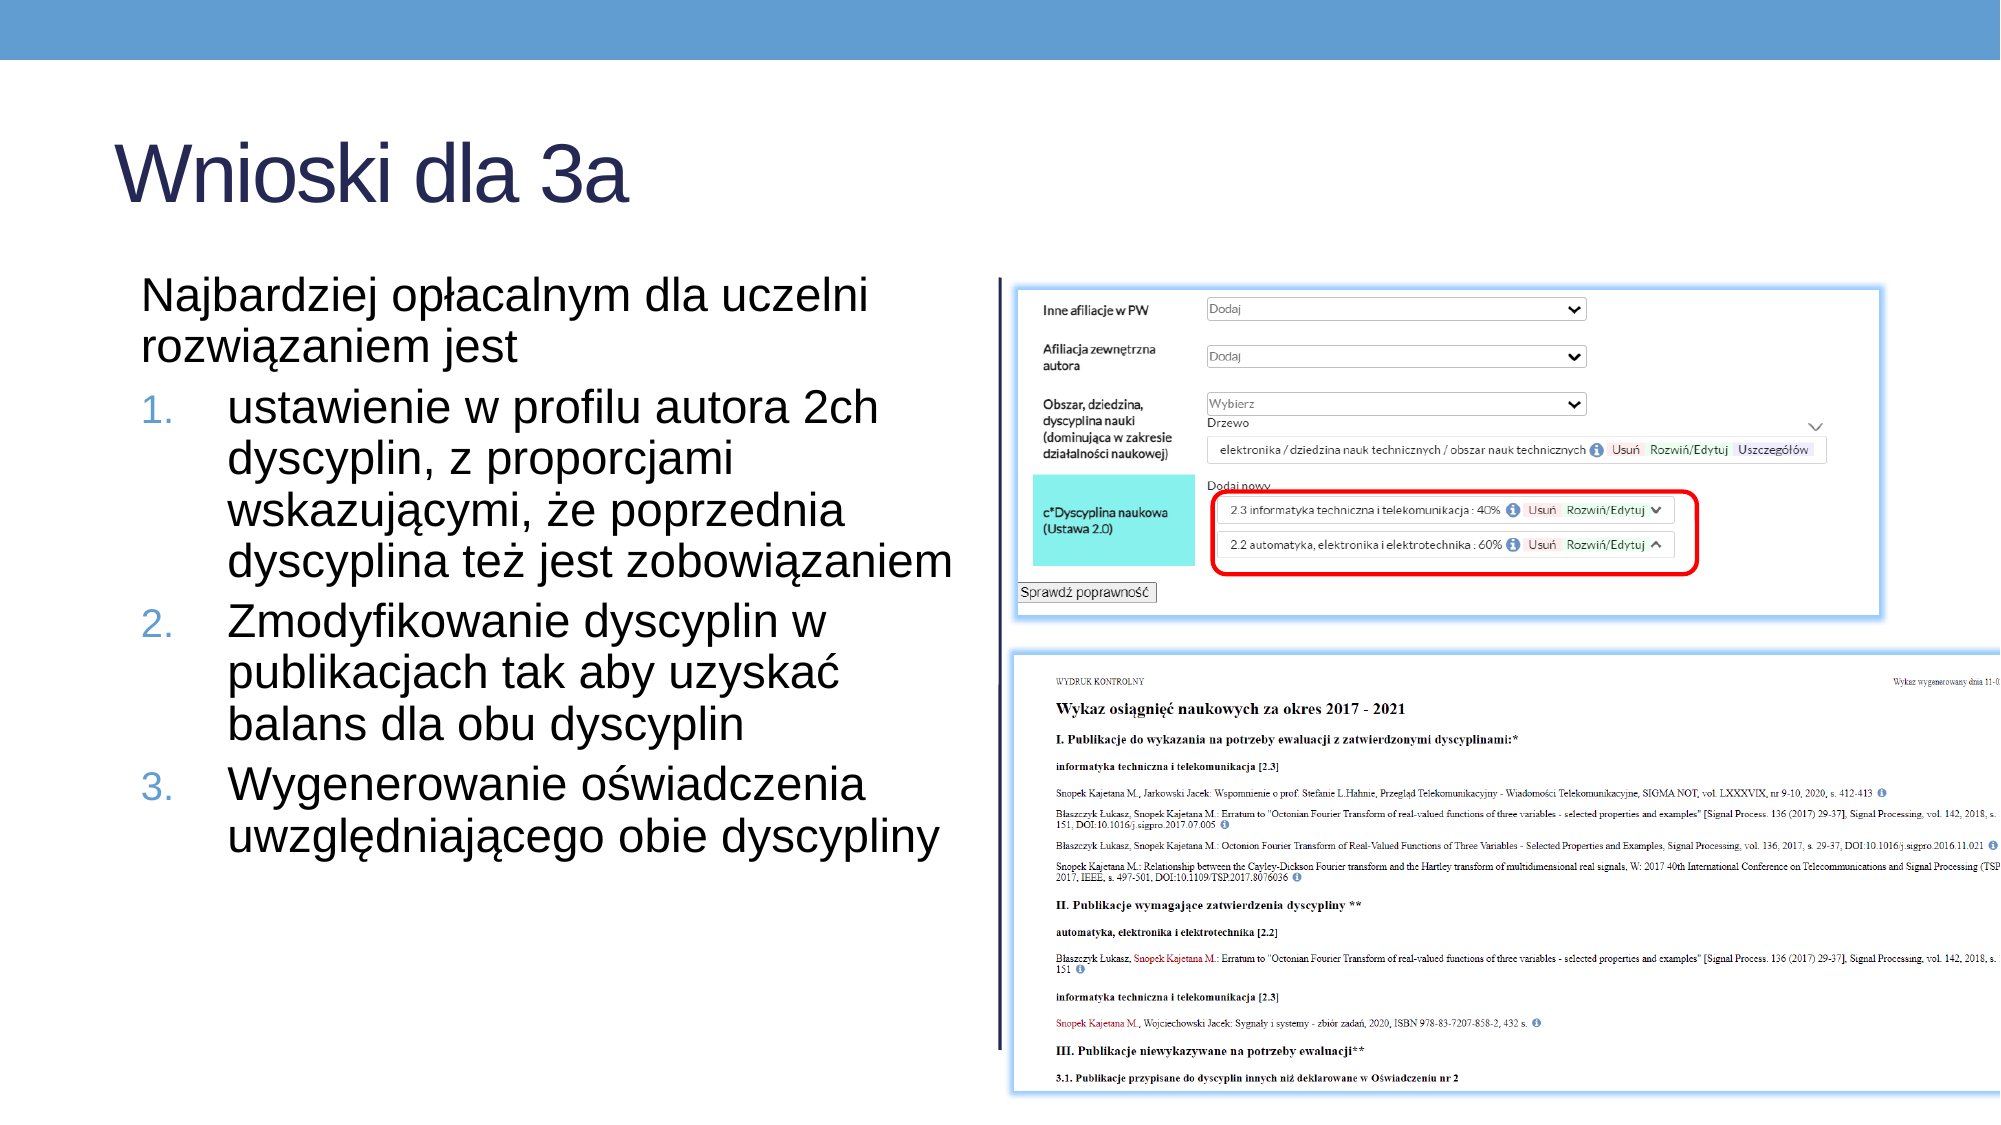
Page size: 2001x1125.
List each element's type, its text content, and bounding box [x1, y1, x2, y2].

picture [1013, 655, 2000, 1091]
text_box [650, 129, 1900, 1045]
list Najbardziej opłacalnym dla uczelni rozwiązaniem jest ustawienie w profilu autora 2ch dyscyplin, z proporcjami wskazującymi, że poprzednia dyscyplina też jest zobowiązaniem Zmodyfikowanie dyscyplin w publikacjach tak aby uzyskać balans dla obu dyscyplin Wygenerowanie oświadczenia uwzględniającego obie dyscypliny [125, 263, 650, 912]
title Wnioski dla 3a [99, 87, 1900, 250]
picture [1018, 290, 1879, 616]
